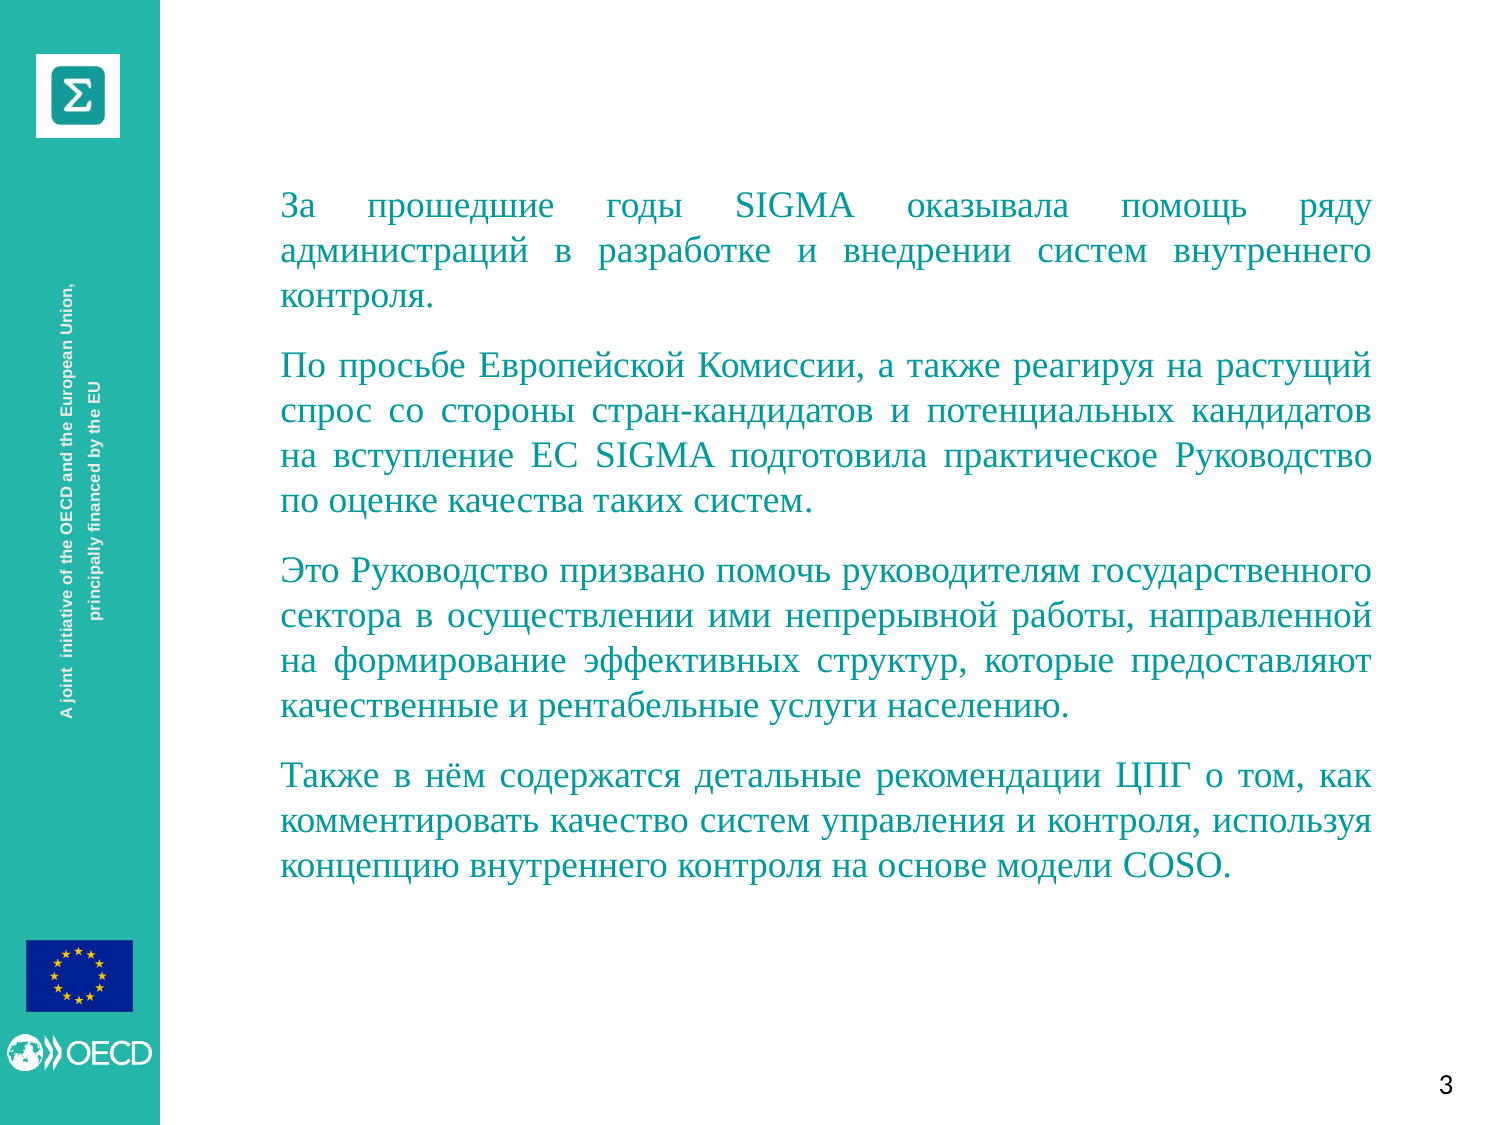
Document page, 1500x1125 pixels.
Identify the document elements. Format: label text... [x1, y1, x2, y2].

slide_number 2 [1391, 1052, 1500, 1113]
picture [0, 0, 160, 1125]
text_box За прошедшие годы SIGMA оказывала помощь ряду администраций в разработке и внедрении систем внутреннего контроля. По просьбе Европейской Комиссии, а также реагируя на растущий спрос со стороны стран-кандидатов и потенциальных кандидатов на вступление ЕС SIGMA подготовила практическое Руководство по оценке качества таких систем. Это Руководство призвано помочь руководителям государственного сектора в осуществлении ими непрерывной работы, направленной на формирование эффективных структур, которые предоставляют качественные и рентабельные услуги населению. Также в нём содержатся детальные рекомендации ЦПГ о том, как комментировать качество систем управления и контроля, используя концепцию внутреннего контроля на основе модели COSO. [194, 172, 1459, 893]
